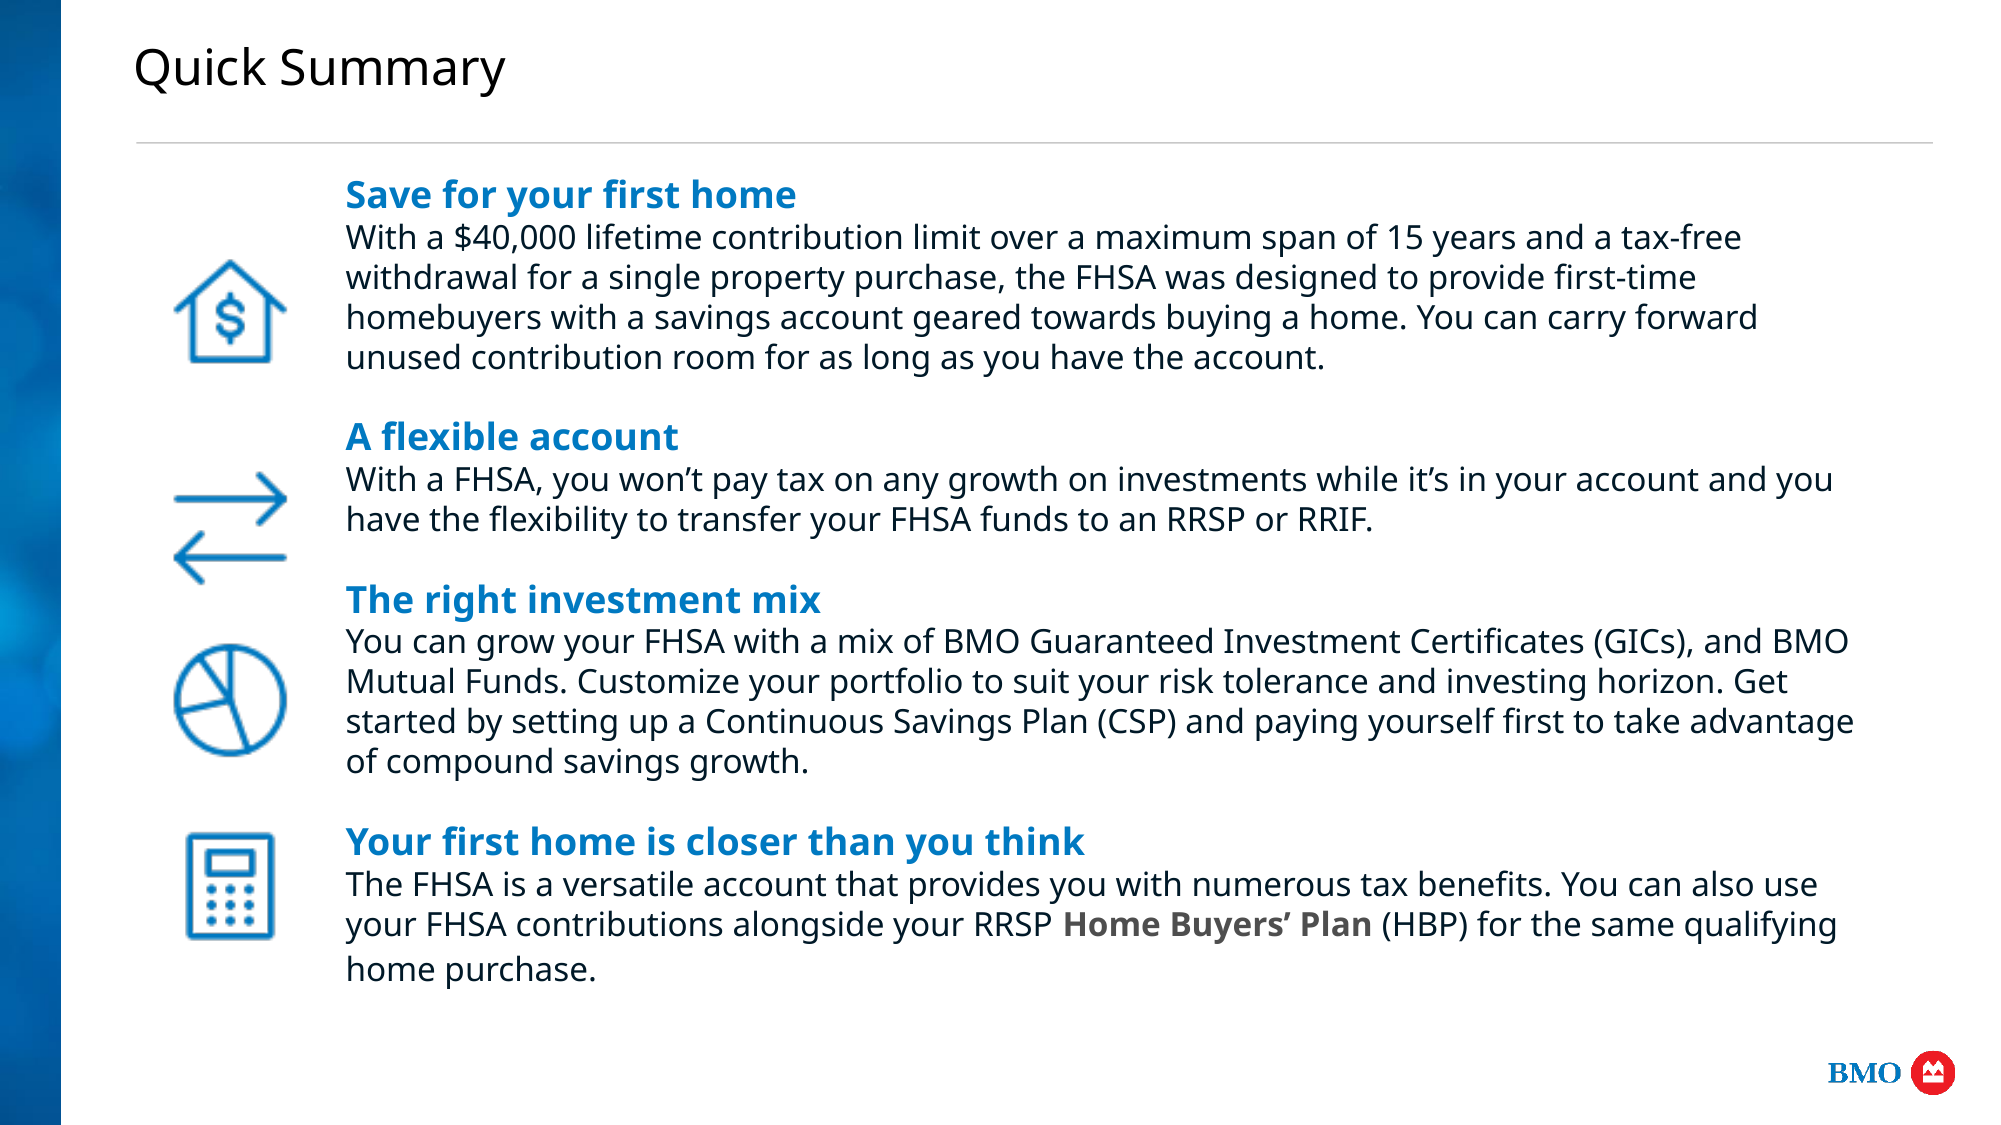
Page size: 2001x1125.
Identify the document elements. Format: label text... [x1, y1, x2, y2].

title Quick Summary [118, 34, 1844, 253]
picture [156, 454, 302, 599]
text_box Save for your first home With a $40,000 lifetime contribution limit over a maximum span of 15 years and a tax-free withdrawal for a single property purchase, the FHSA was designed to provide first-time homebuyers with a savings account geared towards buying a home. You can carry forward unused contribution room for as long as you have the account. A flexible account With a FHSA, you won’t pay tax on any growth on investments while it’s in your account and you have the flexibility to transfer your FHSA funds to an RRSP or RRIF. The right investment mix You can grow your FHSA with a mix of BMO Guaranteed Investment Certificates (GICs), and BMO Mutual Funds. Customize your portfolio to suit your risk tolerance and investing horizon. Get started by setting up a Continuous Savings Plan (CSP) and paying yourself first to take advantage of compound savings growth. Your first home is closer than you think The FHSA is a versatile account that provides you with numerous tax benefits. You can also use your FHSA contributions alongside your RRSP Home Buyers’ Plan (HBP) for the same qualifying home purchase. [330, 171, 1901, 996]
picture [1807, 1029, 1976, 1116]
picture [156, 626, 302, 771]
picture [156, 237, 302, 382]
picture [156, 812, 302, 957]
picture [0, 0, 61, 1125]
